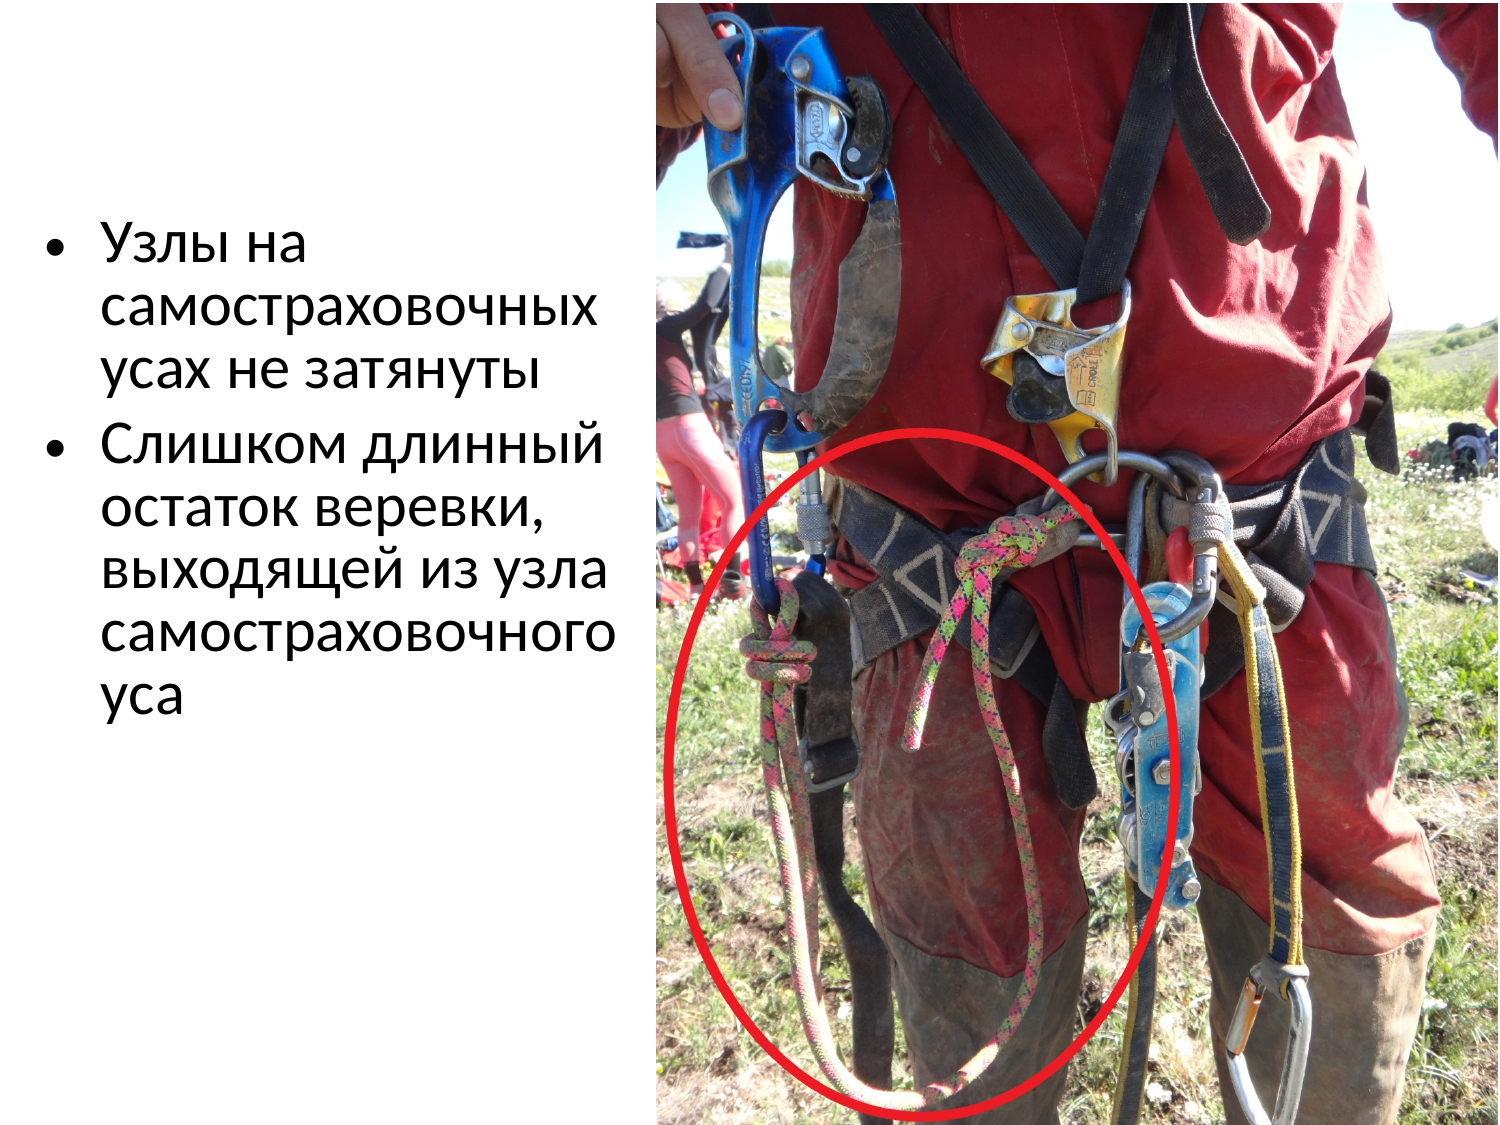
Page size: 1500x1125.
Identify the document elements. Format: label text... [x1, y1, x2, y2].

picture [655, 3, 1498, 1125]
list Узлы на самостраховочных усах не затянуты Слишком длинный остаток веревки, выходящей из узла самостраховочного уса [29, 208, 650, 1016]
